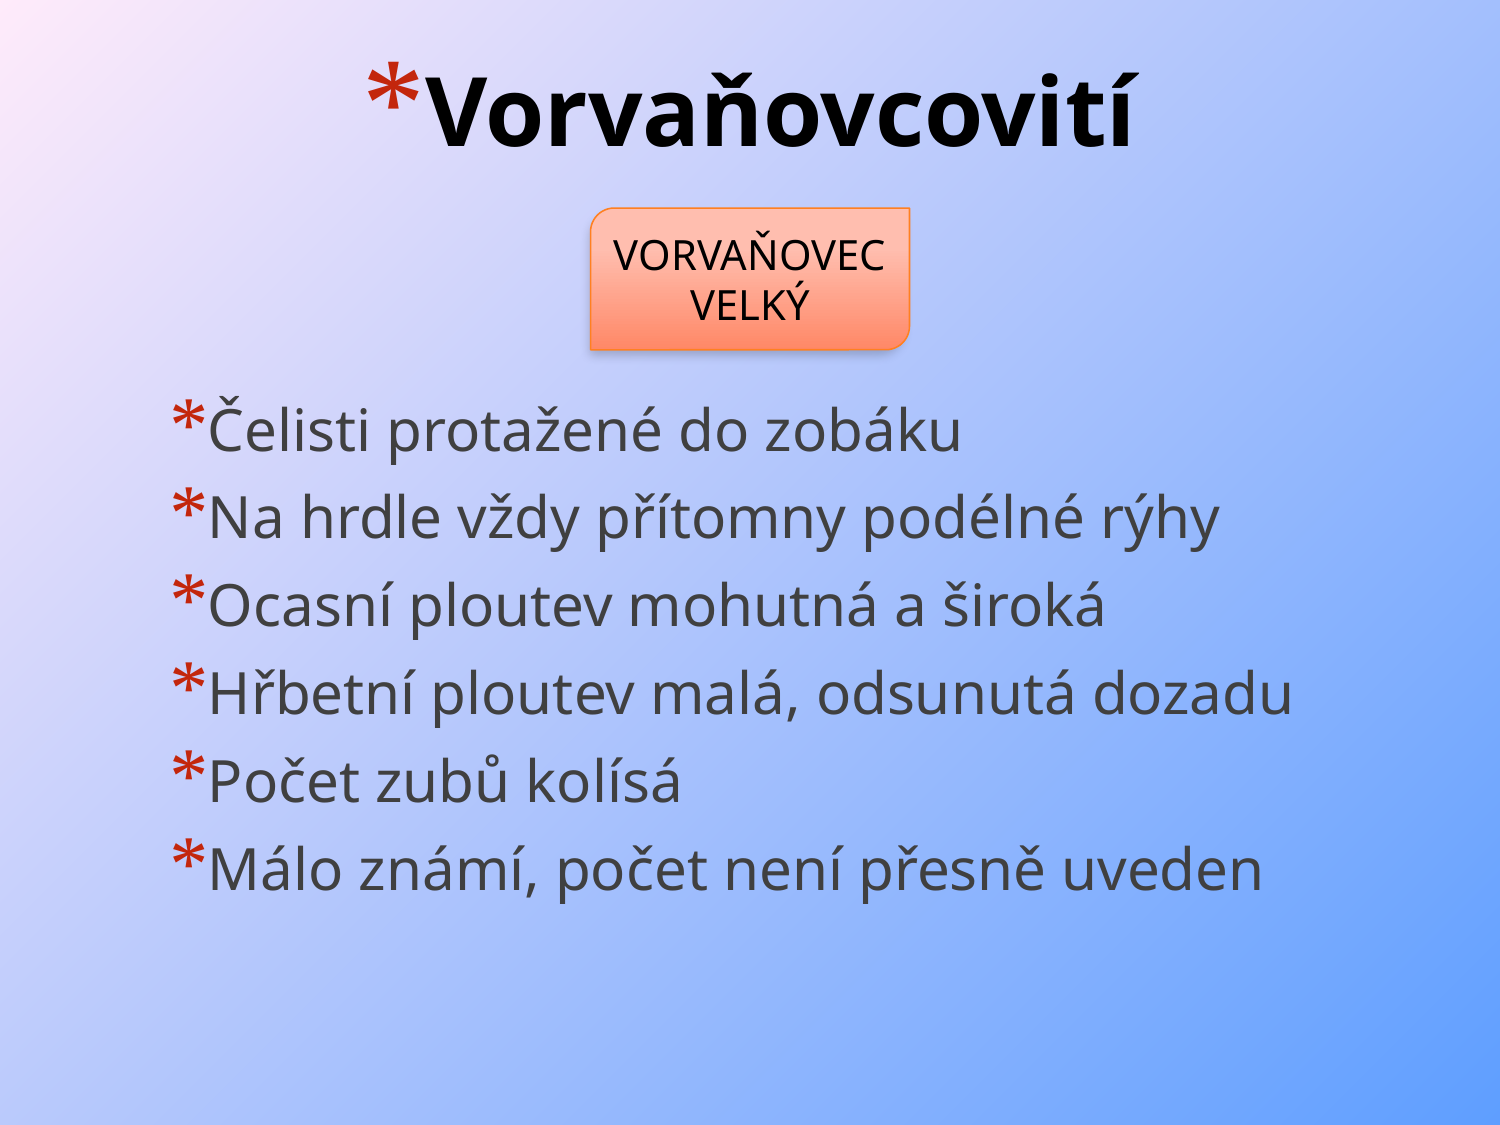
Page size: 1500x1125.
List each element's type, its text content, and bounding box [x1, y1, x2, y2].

list Čelisti protažené do zobáku Na hrdle vždy přítomny podélné rýhy Ocasní ploutev mohutná a široká Hřbetní ploutev malá, odsunutá dozadu Počet zubů kolísá Málo známí, počet není přesně uveden [147, 385, 1376, 1094]
text_box VORVAŇOVEC VELKÝ [589, 207, 911, 351]
title Vorvaňovcovití [106, 42, 1394, 209]
